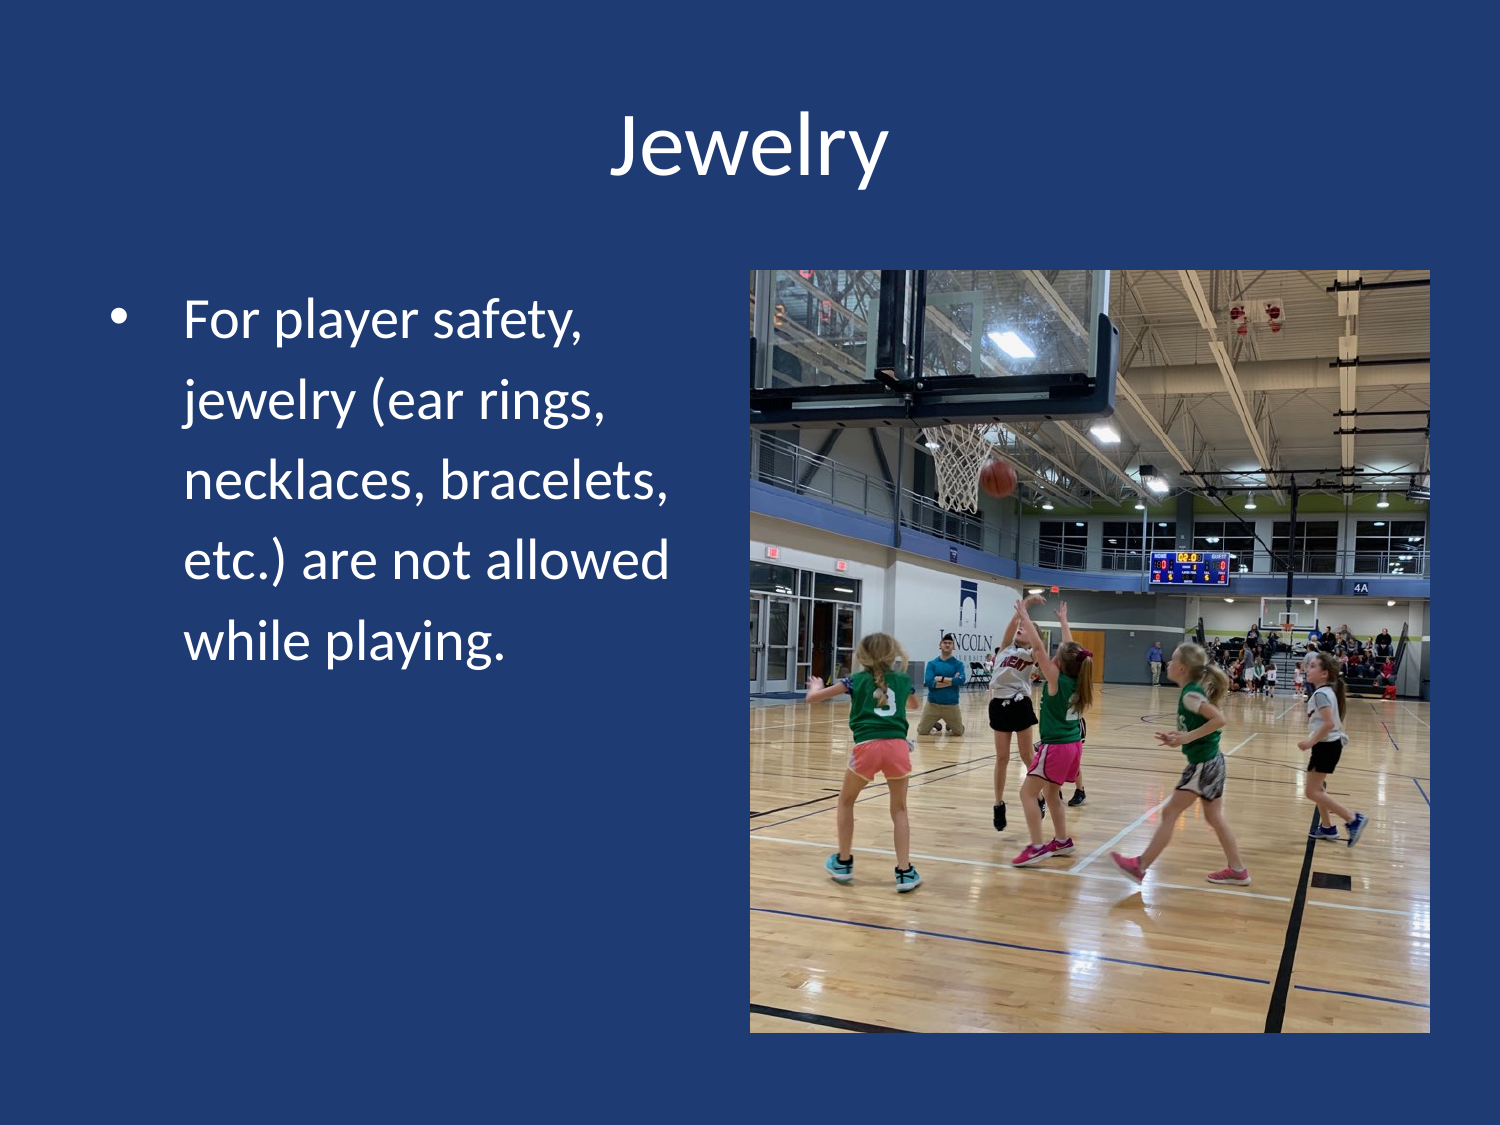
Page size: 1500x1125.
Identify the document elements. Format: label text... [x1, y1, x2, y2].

list For player safety, jewelry (ear rings, necklaces, bracelets, etc.) are not allowed while playing. [75, 262, 750, 1038]
picture [749, 269, 1430, 1033]
title Jewelry [75, 45, 1425, 233]
